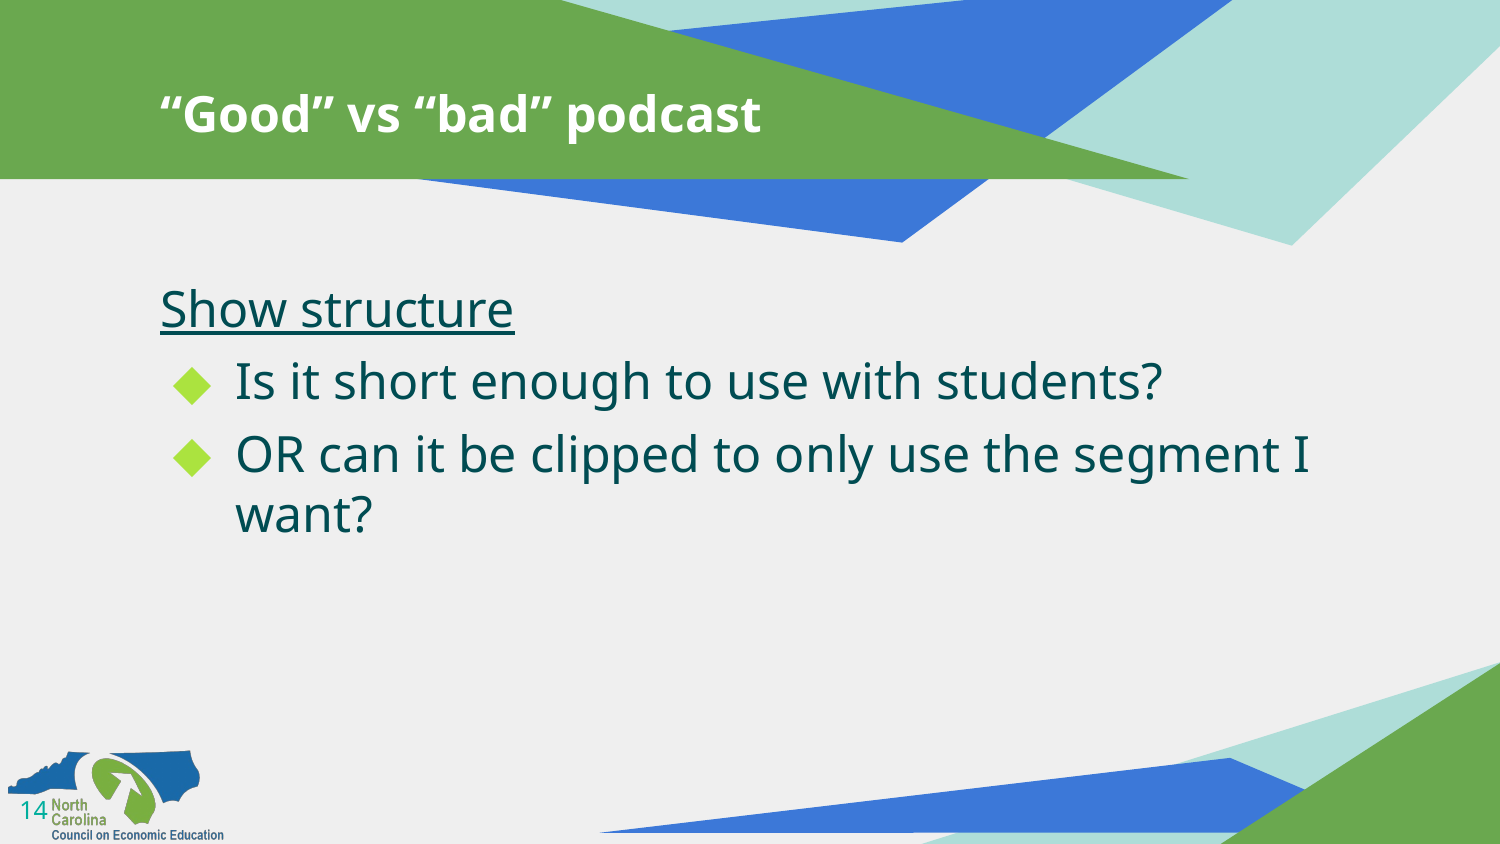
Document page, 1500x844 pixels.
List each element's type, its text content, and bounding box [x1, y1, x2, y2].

slide_number 14 [4, 779, 95, 844]
picture [4, 746, 231, 844]
title “Good” vs “bad” podcast [145, 67, 1355, 208]
list Show structure Is it short enough to use with students? OR can it be clipped to only use the segment I want? [145, 262, 1355, 808]
